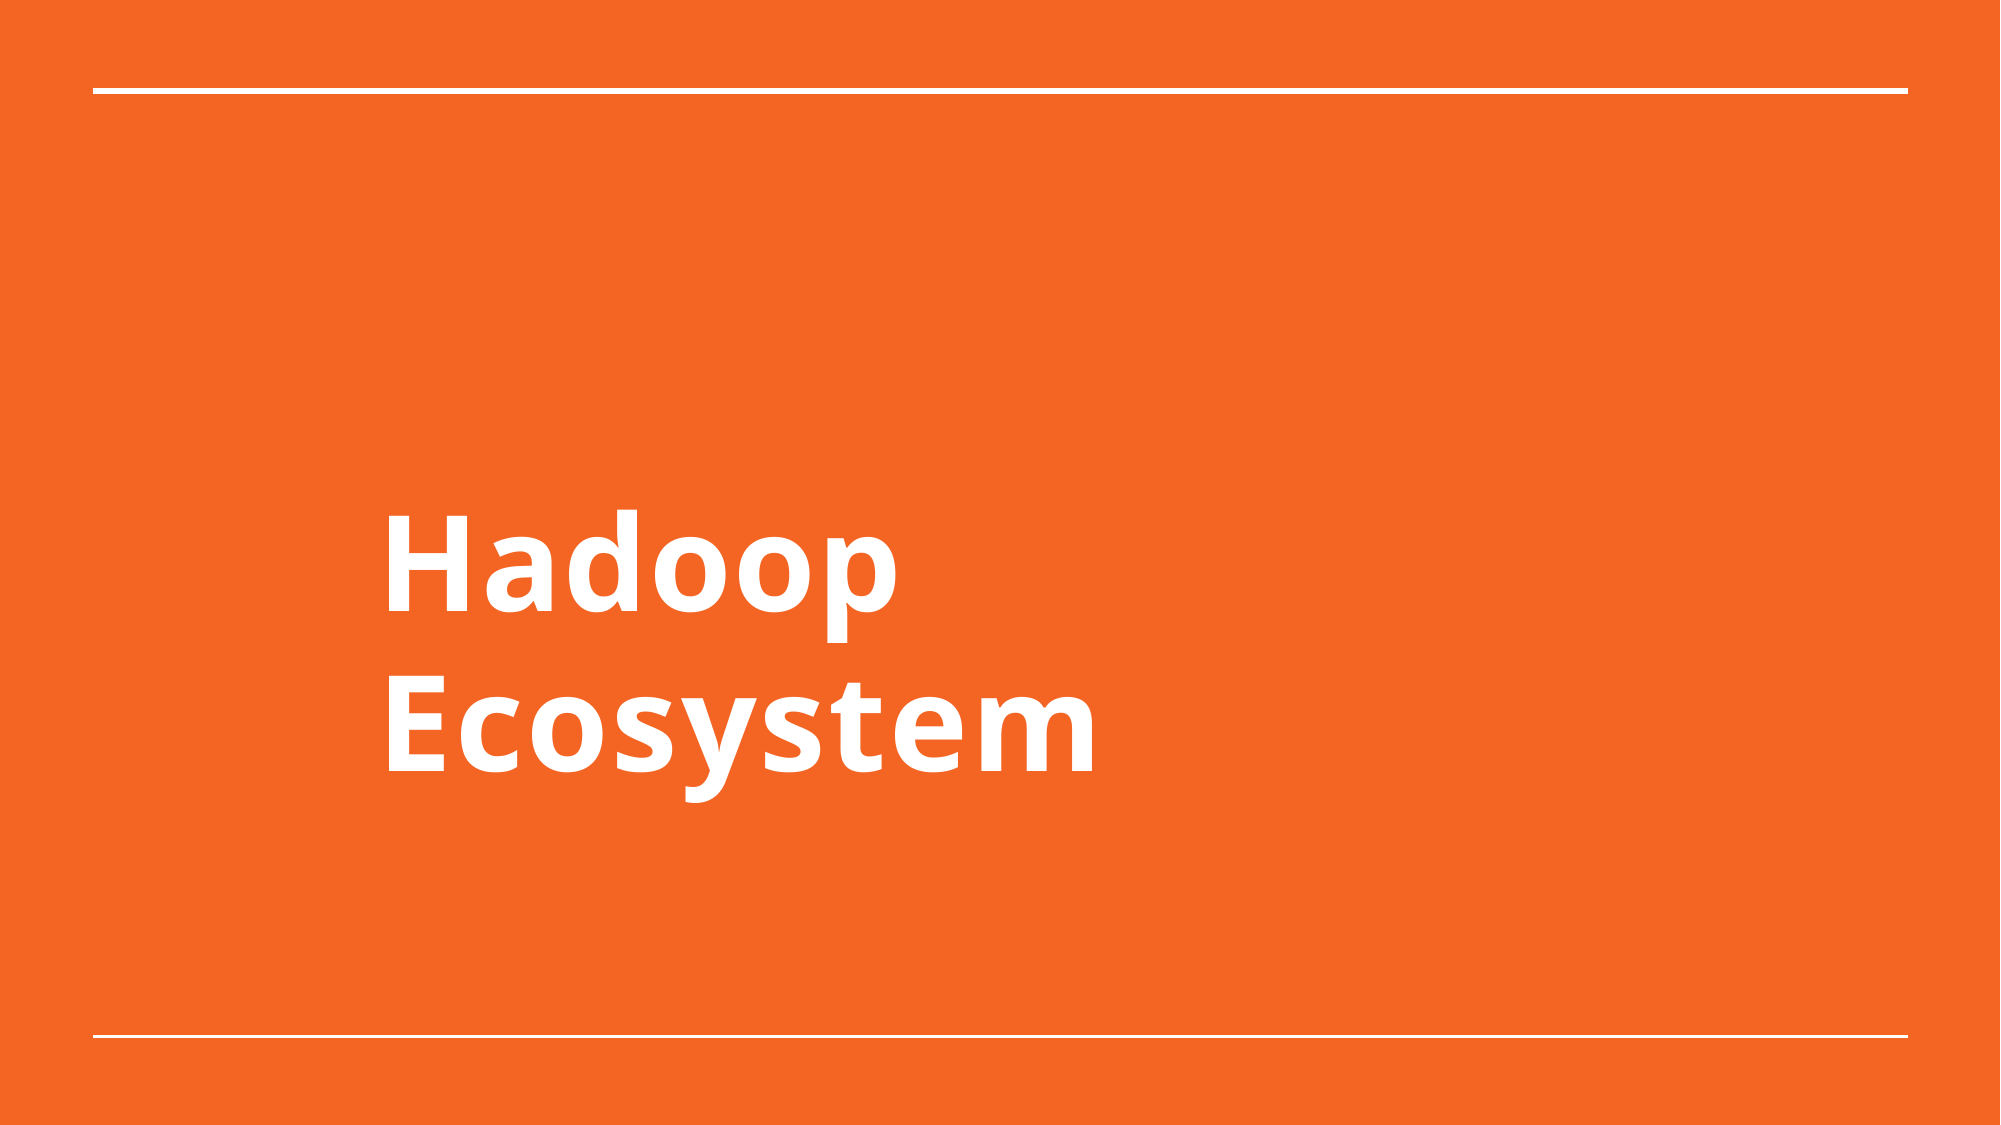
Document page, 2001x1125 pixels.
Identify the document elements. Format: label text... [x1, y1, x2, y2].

title Hadoop Ecosystem [374, 475, 1618, 799]
